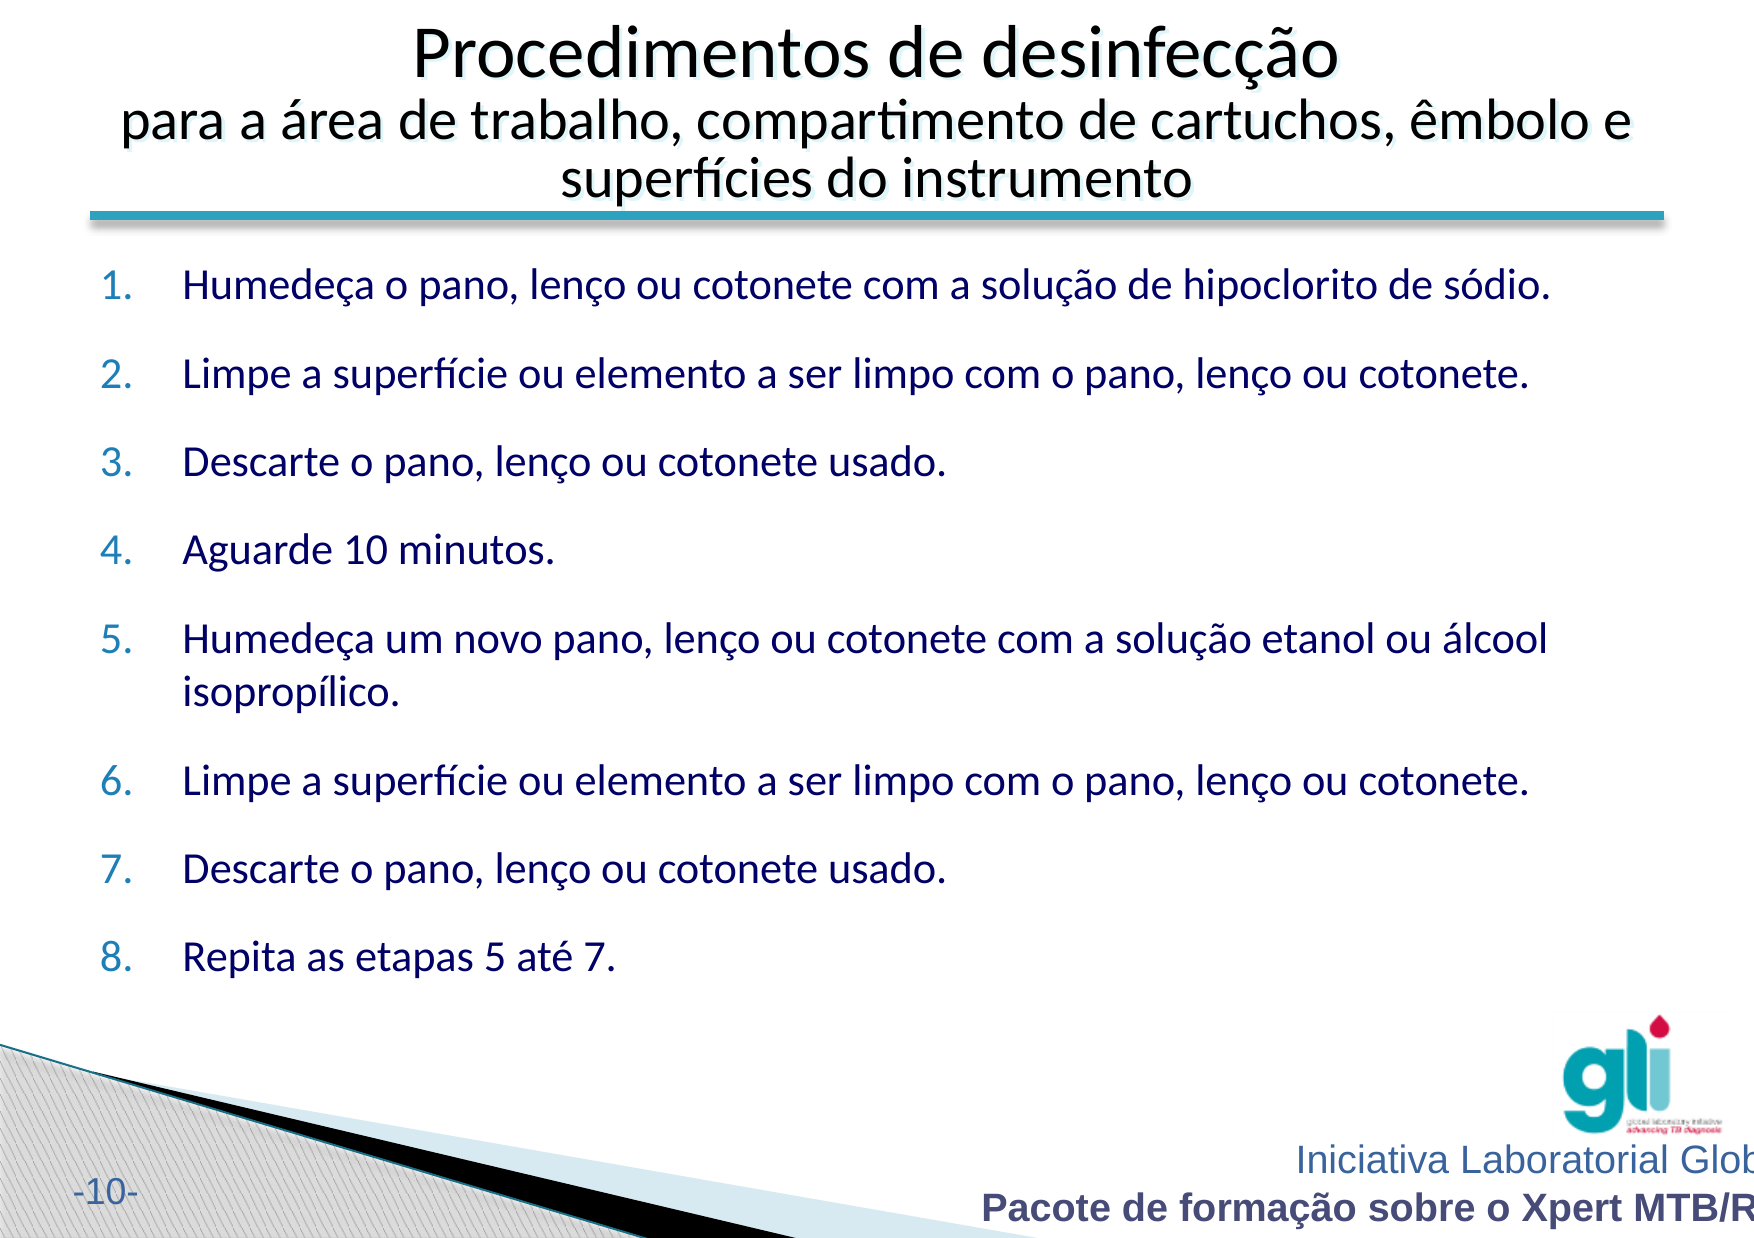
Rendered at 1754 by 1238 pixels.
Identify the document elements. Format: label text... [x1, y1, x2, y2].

text_box Humedeça o pano, lenço ou cotonete com a solução de hipoclorito de sódio. Limpe a superfície ou elemento a ser limpo com o pano, lenço ou cotonete. Descarte o pano, lenço ou cotonete usado. Aguarde 10 minutos. Humedeça um novo pano, lenço ou cotonete com a solução etanol ou álcool isopropílico. Limpe a superfície ou elemento a ser limpo com o pano, lenço ou cotonete. Descarte o pano, lenço ou cotonete usado. Repita as etapas 5 até 7. [99, 255, 1692, 985]
picture [1553, 1011, 1727, 1139]
text_box Procedimentos de desinfecção para a área de trabalho, compartimento de cartuchos, êmbolo e superfícies do instrumento [0, 0, 1754, 224]
